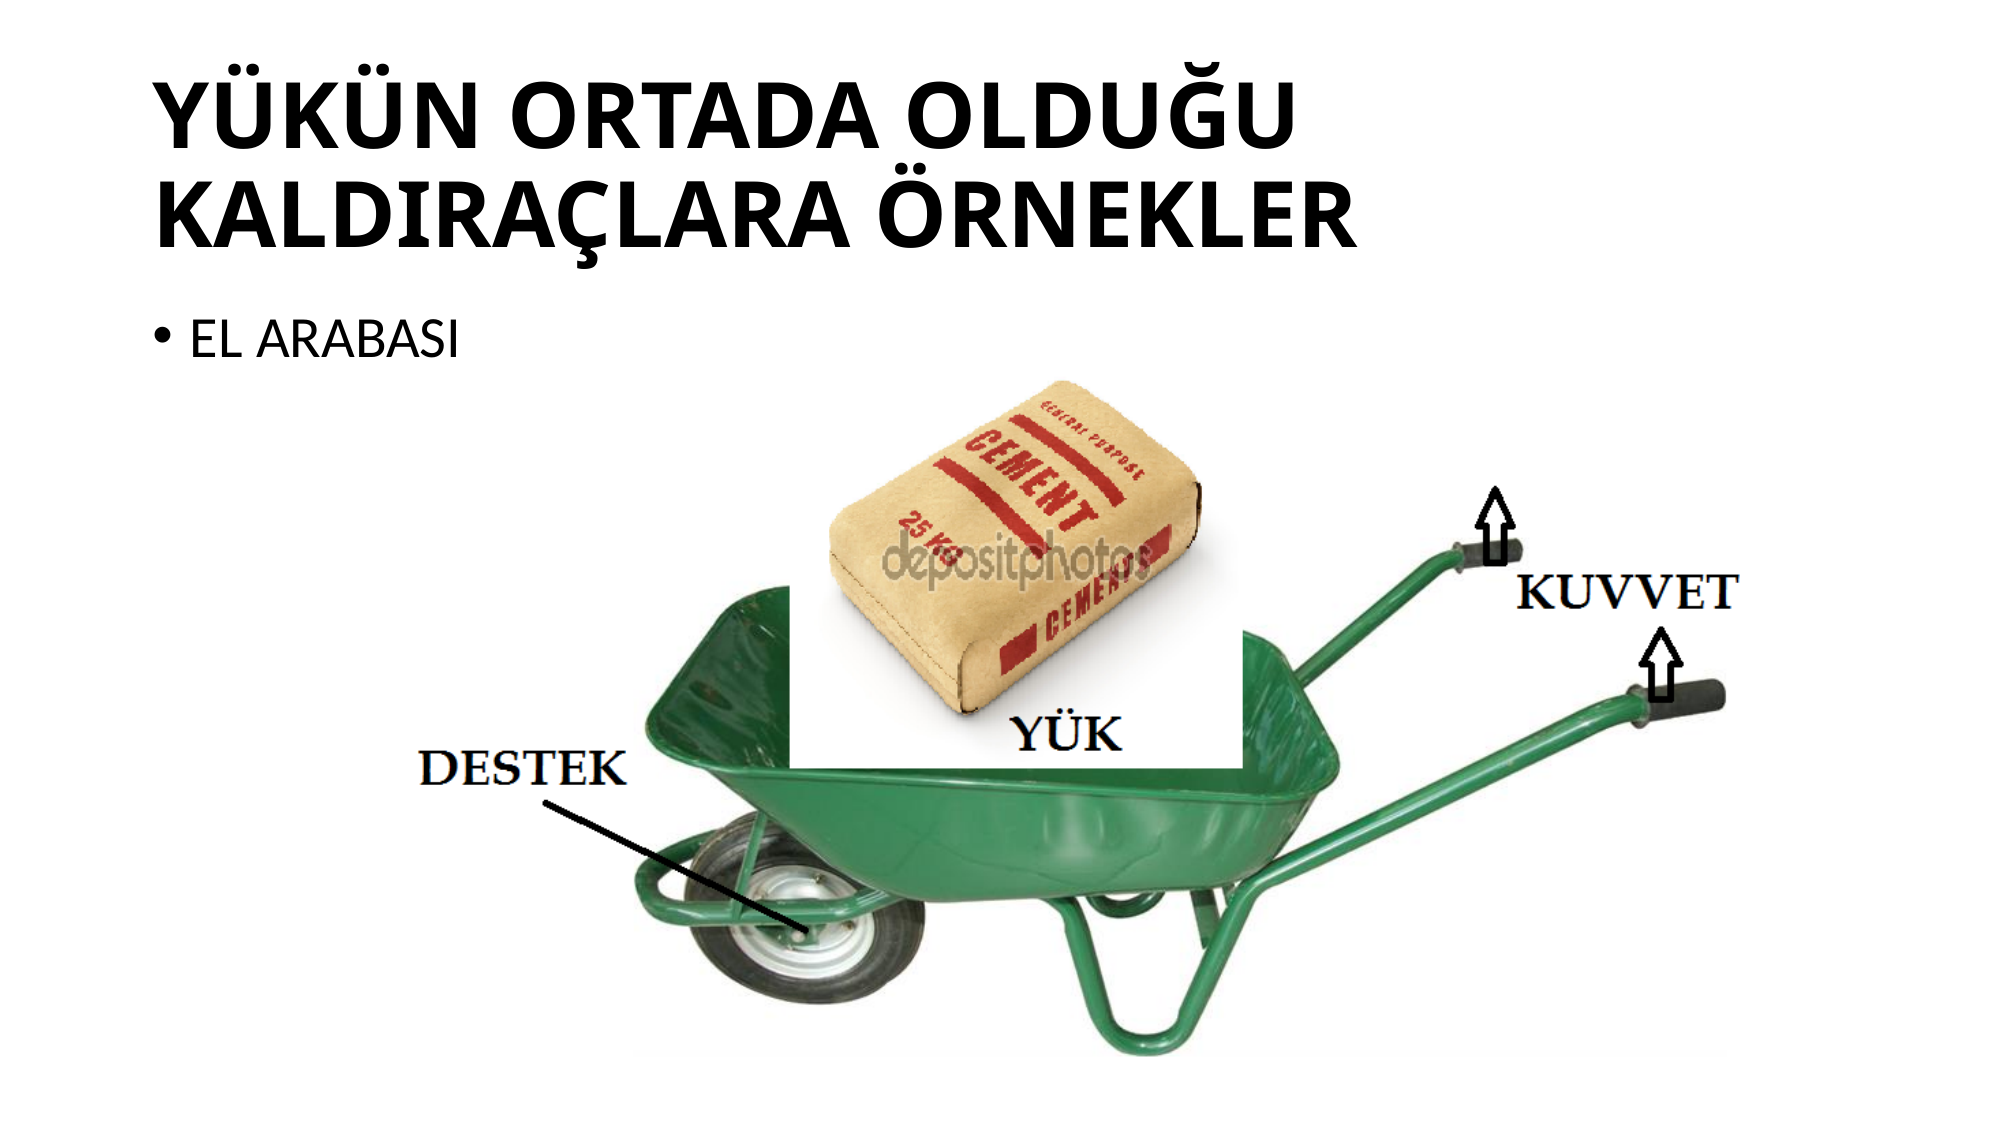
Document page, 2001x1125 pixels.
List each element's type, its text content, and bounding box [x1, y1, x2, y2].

list EL ARABASI [137, 299, 1863, 1014]
picture [409, 370, 1793, 1058]
title YÜKÜN ORTADA OLDUĞU KALDIRAÇLARA ÖRNEKLER [137, 59, 1863, 278]
